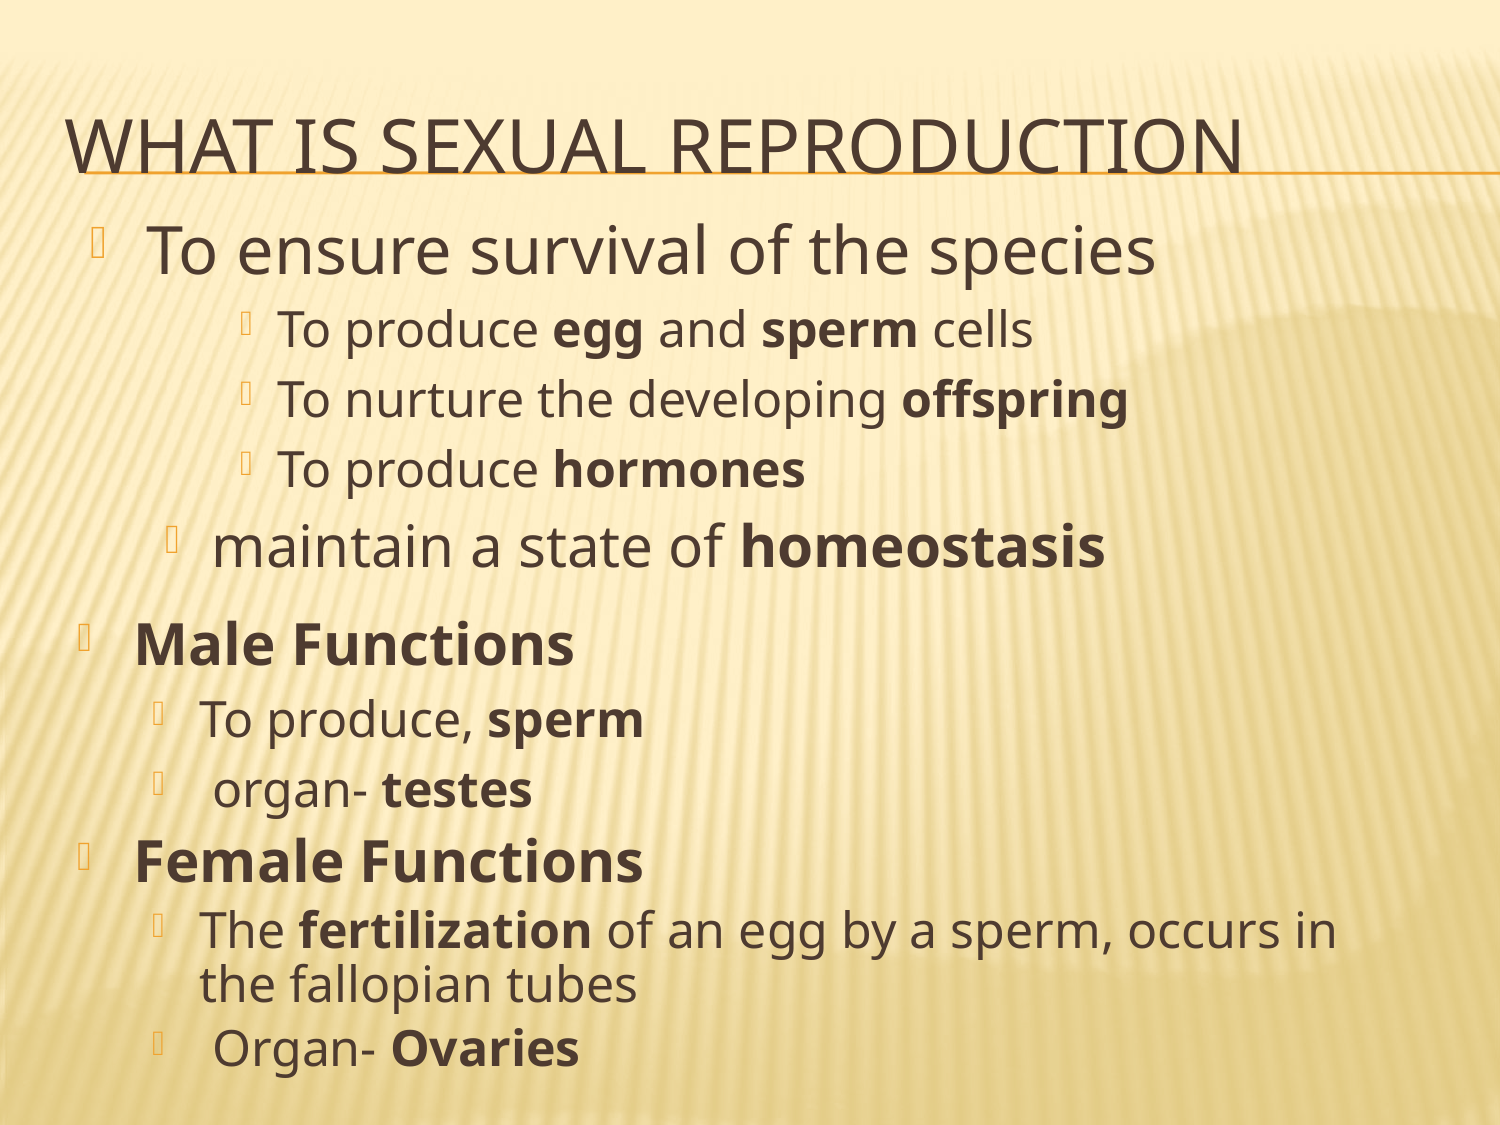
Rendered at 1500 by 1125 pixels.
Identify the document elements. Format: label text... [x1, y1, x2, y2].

title What is sexual reproduction [50, 75, 1475, 213]
text_box Male Functions To produce, sperm organ- testes [62, 599, 1213, 824]
list To ensure survival of the species To produce egg and sperm cells To nurture the developing offspring To produce hormones maintain a state of homeostasis [74, 199, 1500, 943]
text_box Female Functions The fertilization of an egg by a sperm, occurs in the fallopian tubes Organ- Ovaries [62, 825, 1413, 1125]
